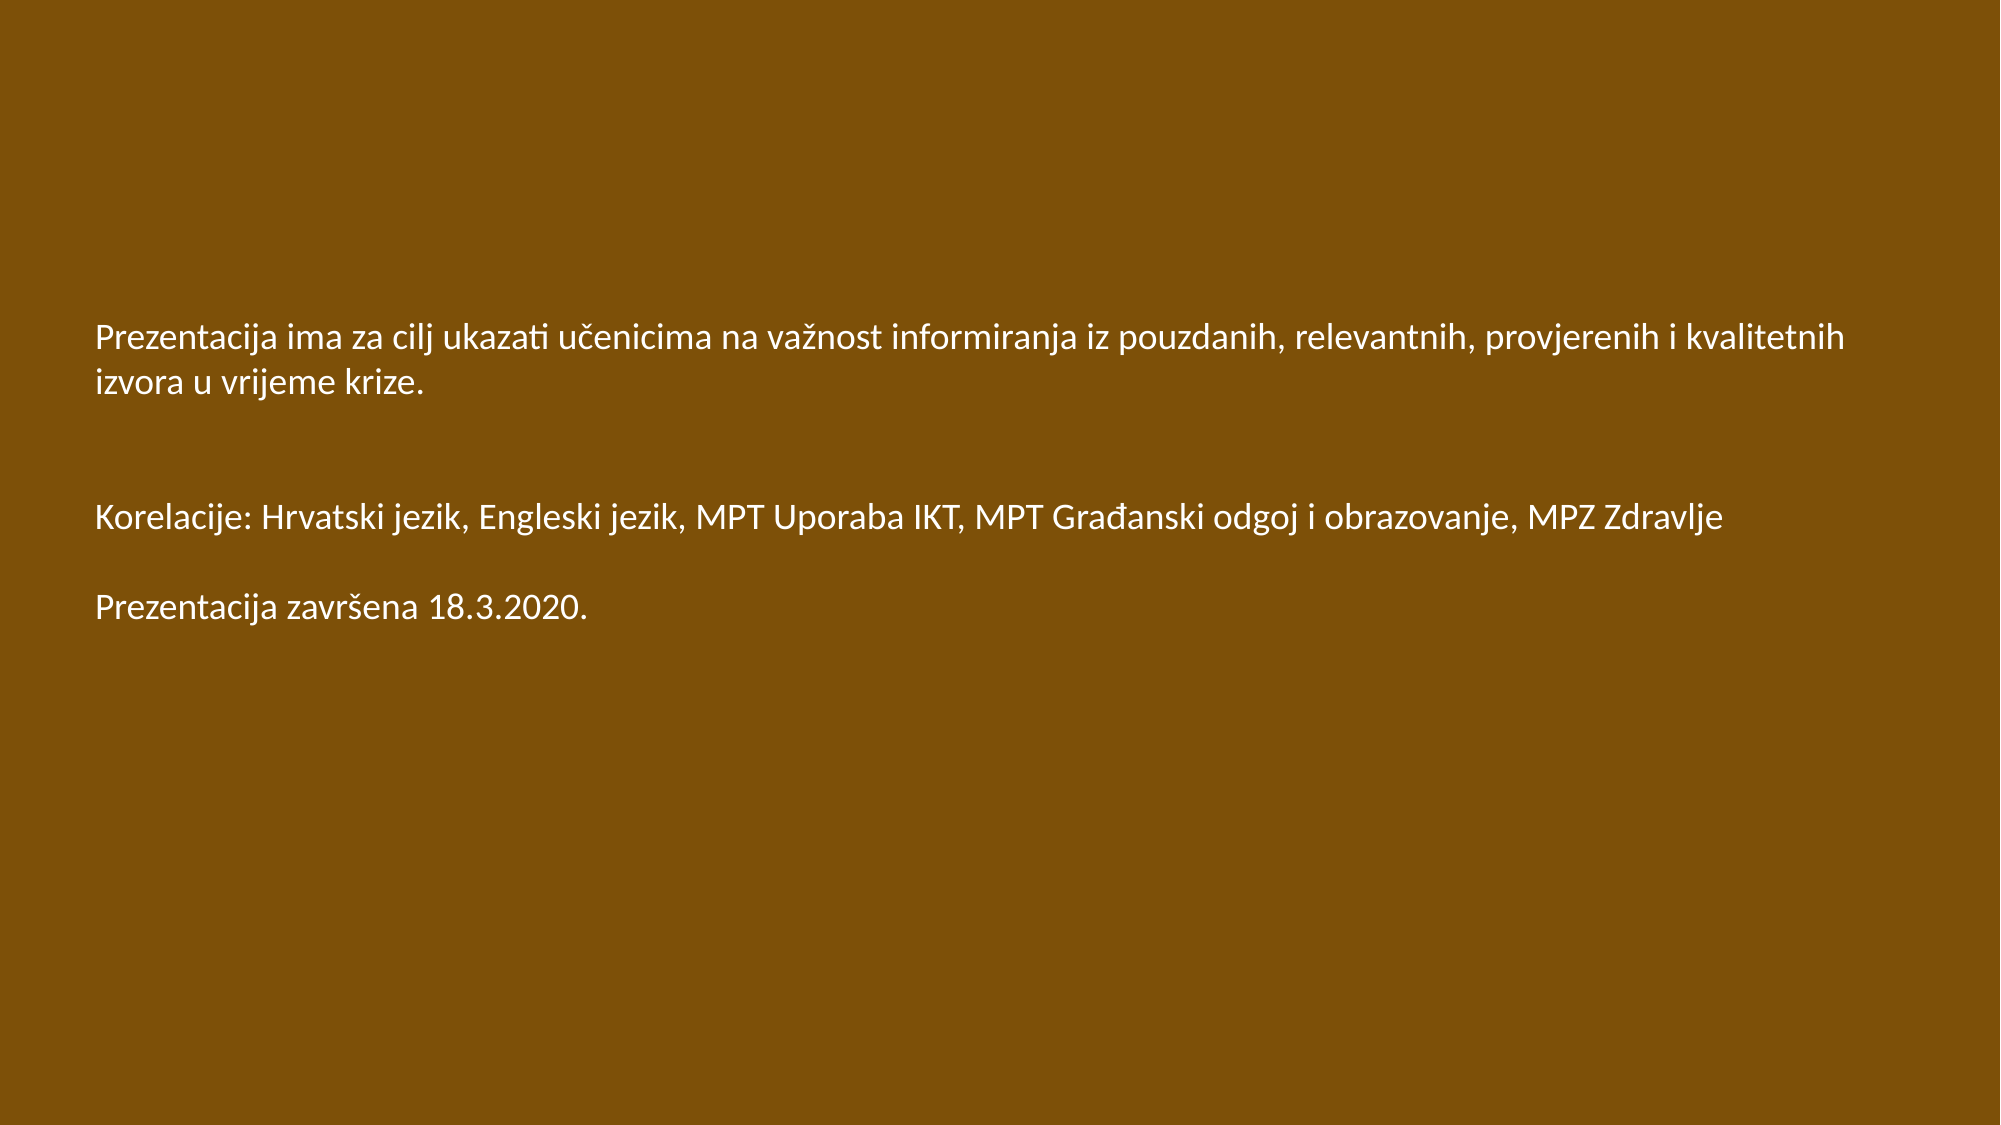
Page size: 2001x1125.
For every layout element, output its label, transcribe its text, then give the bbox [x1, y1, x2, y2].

text_box Prezentacija ima za cilj ukazati učenicima na važnost informiranja iz pouzdanih, relevantnih, provjerenih i kvalitetnih izvora u vrijeme krize. Korelacije: Hrvatski jezik, Engleski jezik, MPT Uporaba IKT, MPT Građanski odgoj i obrazovanje, MPZ Zdravlje Prezentacija završena 18.3.2020. [80, 304, 1920, 635]
